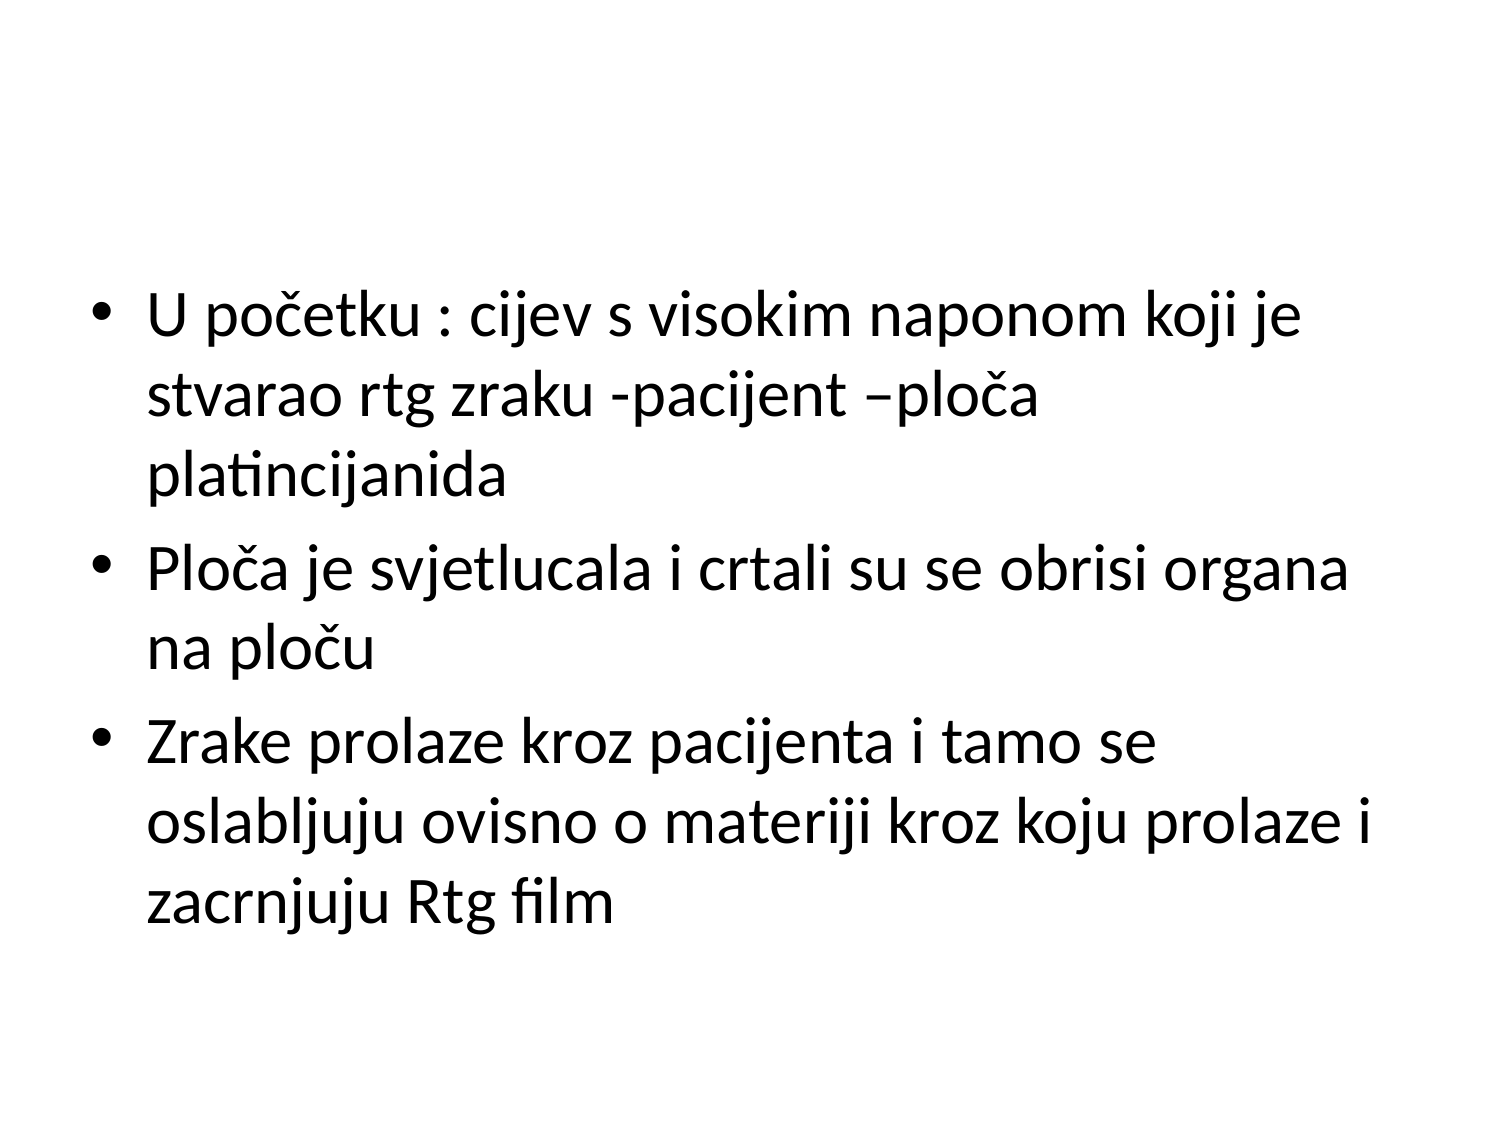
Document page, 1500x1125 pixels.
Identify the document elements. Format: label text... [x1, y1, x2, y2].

list U početku : cijev s visokim naponom koji je stvarao rtg zraku -pacijent –ploča platincijanida Ploča je svjetlucala i crtali su se obrisi organa na ploču Zrake prolaze kroz pacijenta i tamo se oslabljuju ovisno o materiji kroz koju prolaze i zacrnjuju Rtg film [75, 262, 1425, 1005]
